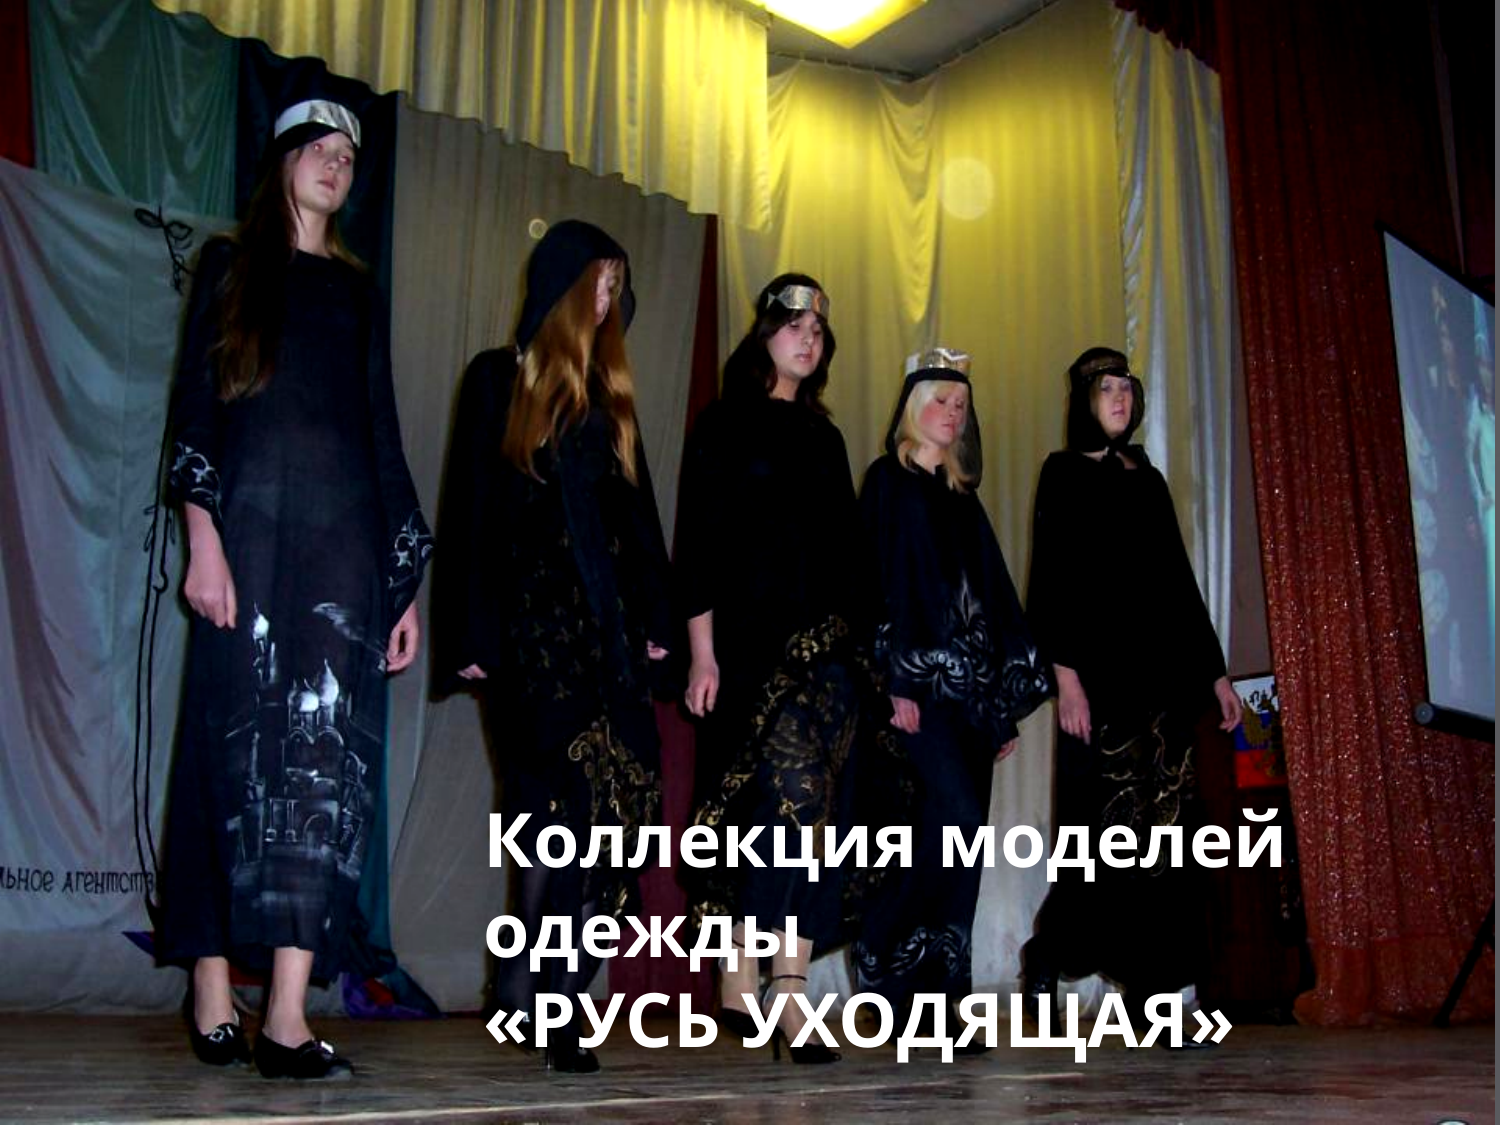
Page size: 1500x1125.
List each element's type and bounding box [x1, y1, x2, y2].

list [0, 0, 1496, 1125]
